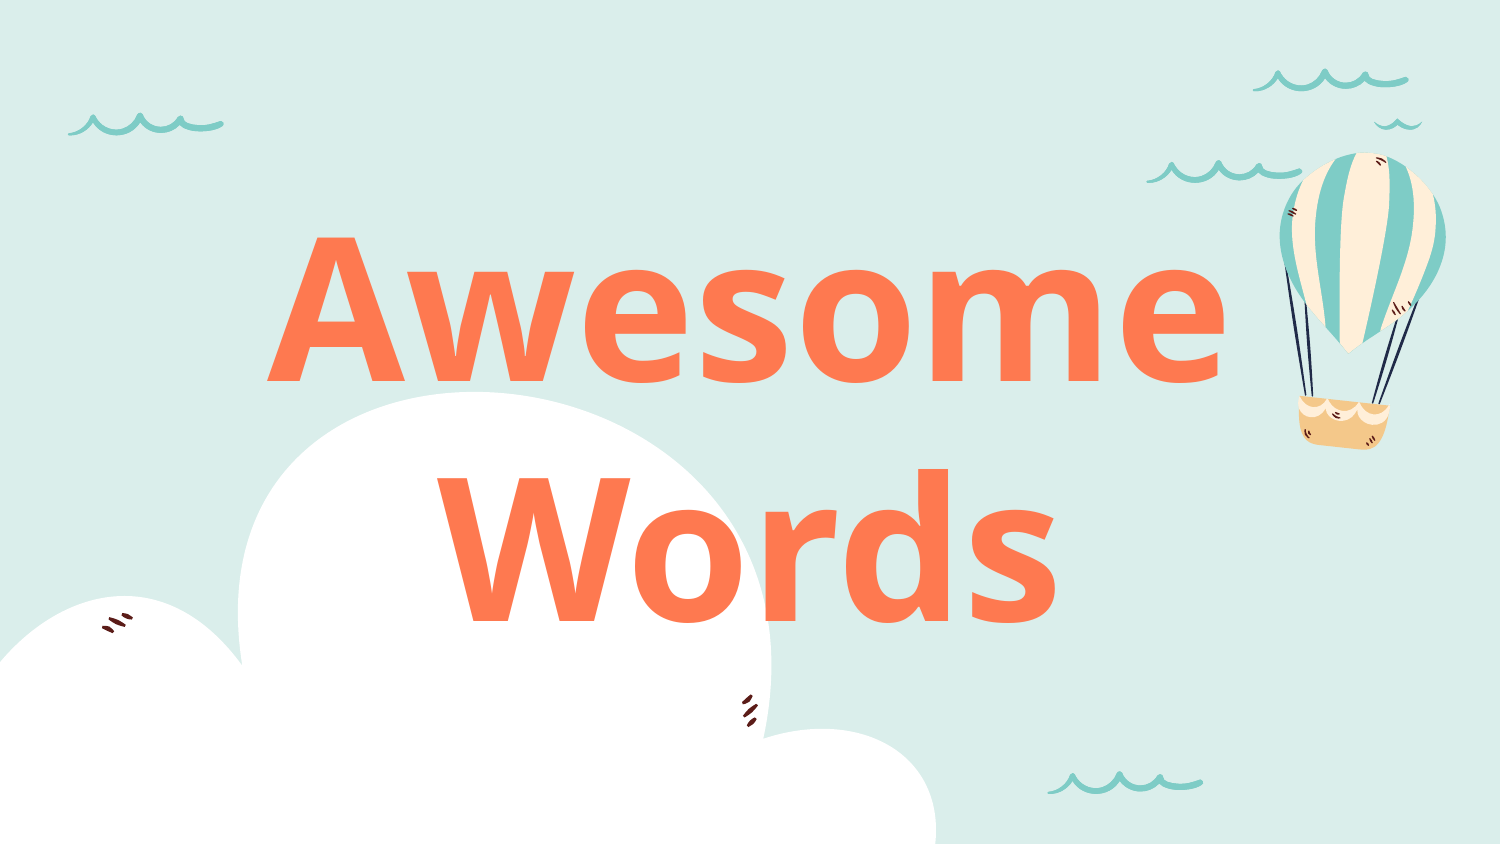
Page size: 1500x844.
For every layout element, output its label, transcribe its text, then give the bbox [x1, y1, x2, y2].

text_box [1047, 771, 1204, 794]
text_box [1267, 151, 1441, 449]
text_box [741, 694, 759, 728]
text_box [1146, 160, 1262, 183]
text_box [109, 605, 126, 639]
text_box [67, 112, 224, 136]
text_box [1252, 68, 1409, 92]
text_box [1374, 118, 1423, 130]
title Awesome Words [213, 182, 1287, 661]
